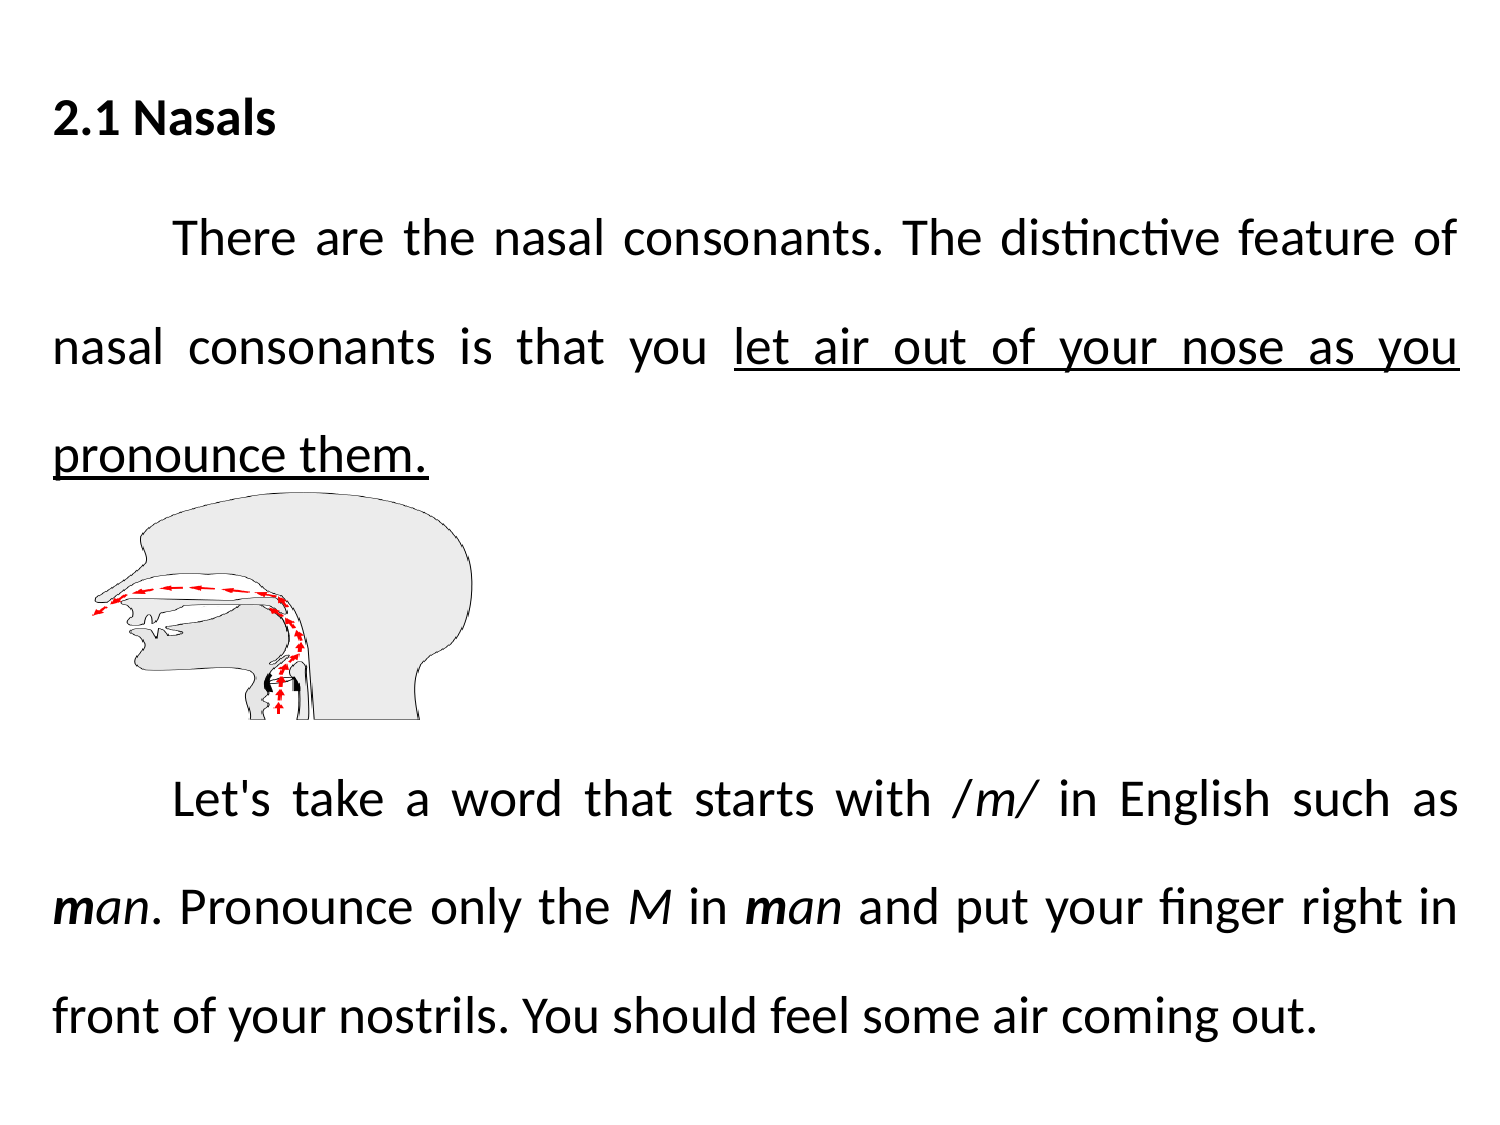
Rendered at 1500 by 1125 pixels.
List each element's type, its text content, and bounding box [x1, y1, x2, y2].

list 2.1 Nasals There are the nasal consonants. The distinctive feature of nasal consonants is that you let air out of your nose as you pronounce them. Let's take a word that starts with /m/ in English such as man. Pronounce only the M in man and put your finger right in front of your nostrils. You should feel some air coming out. [37, 75, 1475, 1063]
picture [74, 487, 526, 726]
